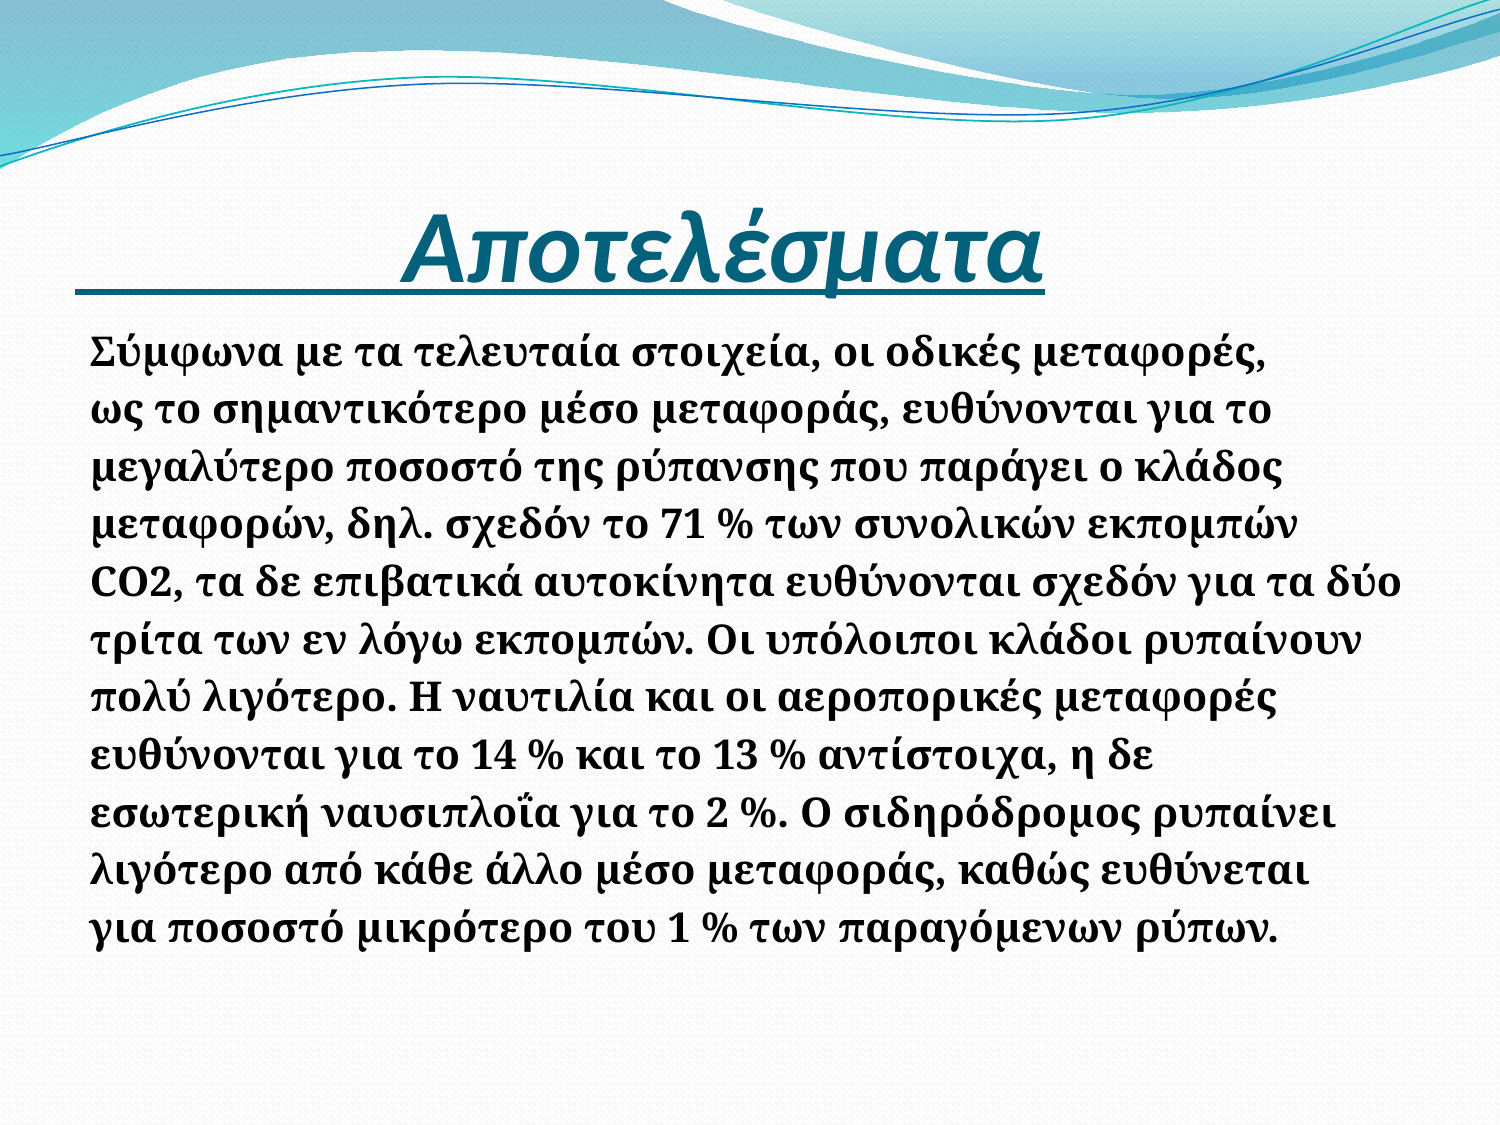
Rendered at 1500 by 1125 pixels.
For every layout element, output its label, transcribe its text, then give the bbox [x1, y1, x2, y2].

list Σύμφωνα με τα τελευταία στοιχεία, οι οδικές μεταφορές, ως το σημαντικότερο μέσο μεταφοράς, ευθύνονται για το μεγαλύτερο ποσοστό της ρύπανσης που παράγει ο κλάδος μεταφορών, δηλ. σχεδόν το 71 % των συνολικών εκπομπών CO2, τα δε επιβατικά αυτοκίνητα ευθύνονται σχεδόν για τα δύο τρίτα των εν λόγω εκπομπών. Οι υπόλοιποι κλάδοι ρυπαίνουν πολύ λιγότερο. Η ναυτιλία και οι αεροπορικές μεταφορές ευθύνονται για το 14 % και το 13 % αντίστοιχα, η δε εσωτερική ναυσιπλοΐα για το 2 %. Ο σιδηρόδρομος ρυπαίνει λιγότερο από κάθε άλλο μέσο μεταφοράς, καθώς ευθύνεται για ποσοστό μικρότερο του 1 % των παραγόμενων ρύπων. [75, 317, 1425, 1038]
title Αποτελέσματα [75, 115, 1425, 303]
